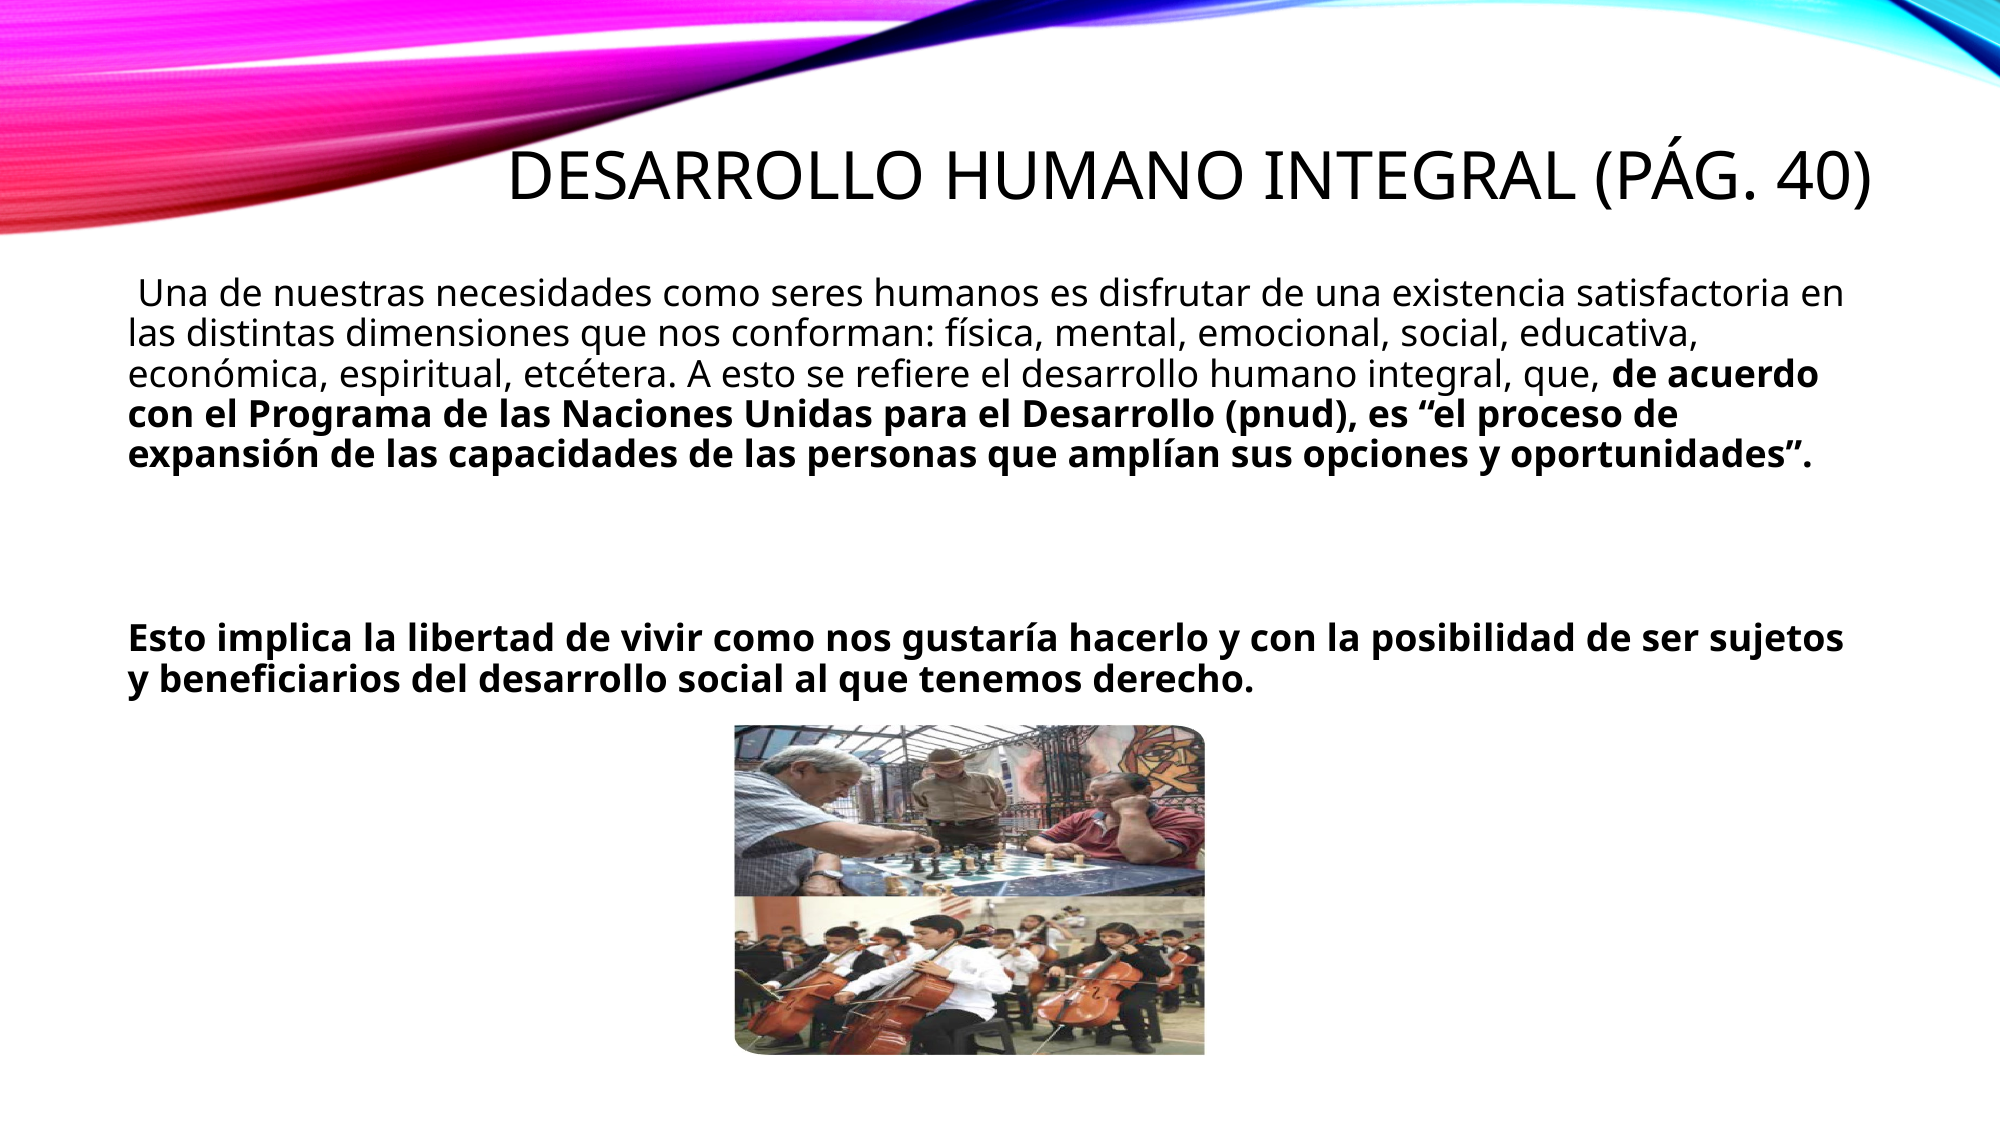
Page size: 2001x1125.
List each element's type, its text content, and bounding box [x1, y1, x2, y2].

picture [1910, 0, 2000, 45]
title Desarrollo humano integral (pág. 40) [474, 125, 1888, 231]
picture [732, 724, 1208, 1057]
list Una de nuestras necesidades como seres humanos es disfrutar de una existencia satisfactoria en las distintas dimensiones que nos conforman: física, mental, emocional, social, educativa, económica, espiritual, etcétera. A esto se refiere el desarrollo humano integral, que, de acuerdo con el Programa de las Naciones Unidas para el Desarrollo (pnud), es “el proceso de expansión de las capacidades de las personas que amplían sus opciones y oportunidades”. Esto implica la libertad de vivir como nos gustaría hacerlo y con la posibilidad de ser sujetos y beneficiarios del desarrollo social al que tenemos derecho. [112, 266, 1888, 1021]
picture [0, 0, 2000, 237]
picture [1890, 0, 2000, 75]
